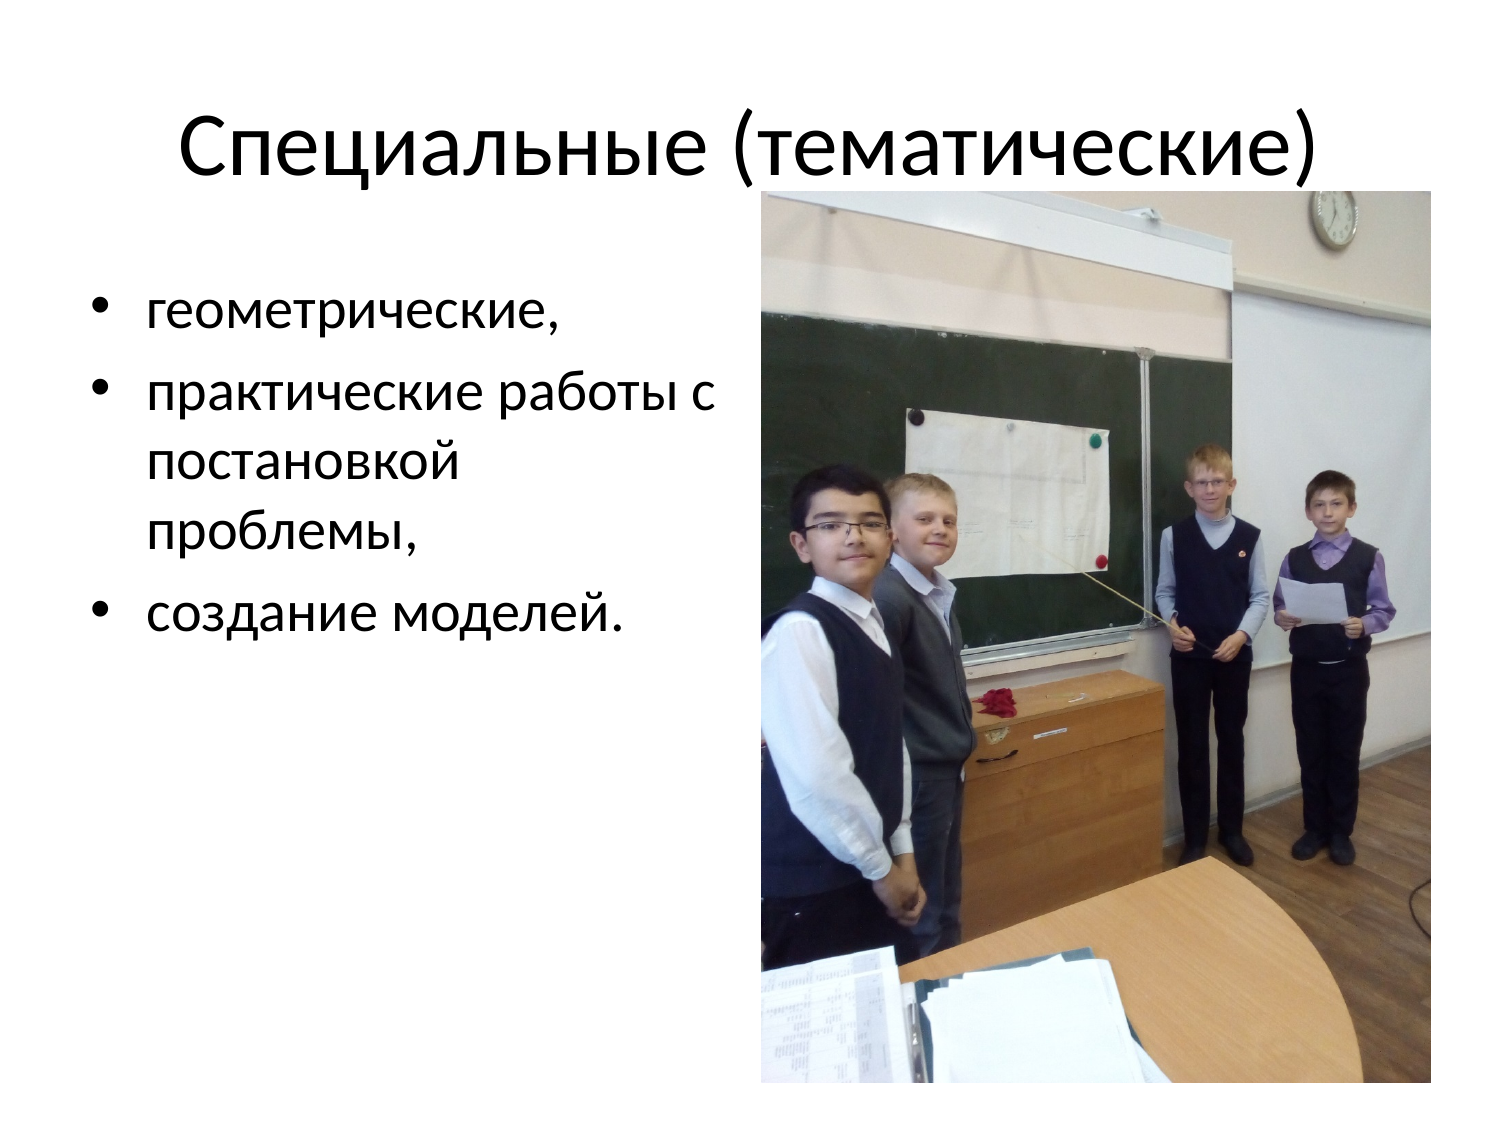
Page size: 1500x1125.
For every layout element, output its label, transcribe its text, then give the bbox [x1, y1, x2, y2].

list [761, 190, 1431, 1083]
title Специальные (тематические) [75, 45, 1425, 233]
list геометрические, практические работы с постановкой проблемы, создание моделей. [75, 262, 738, 1005]
